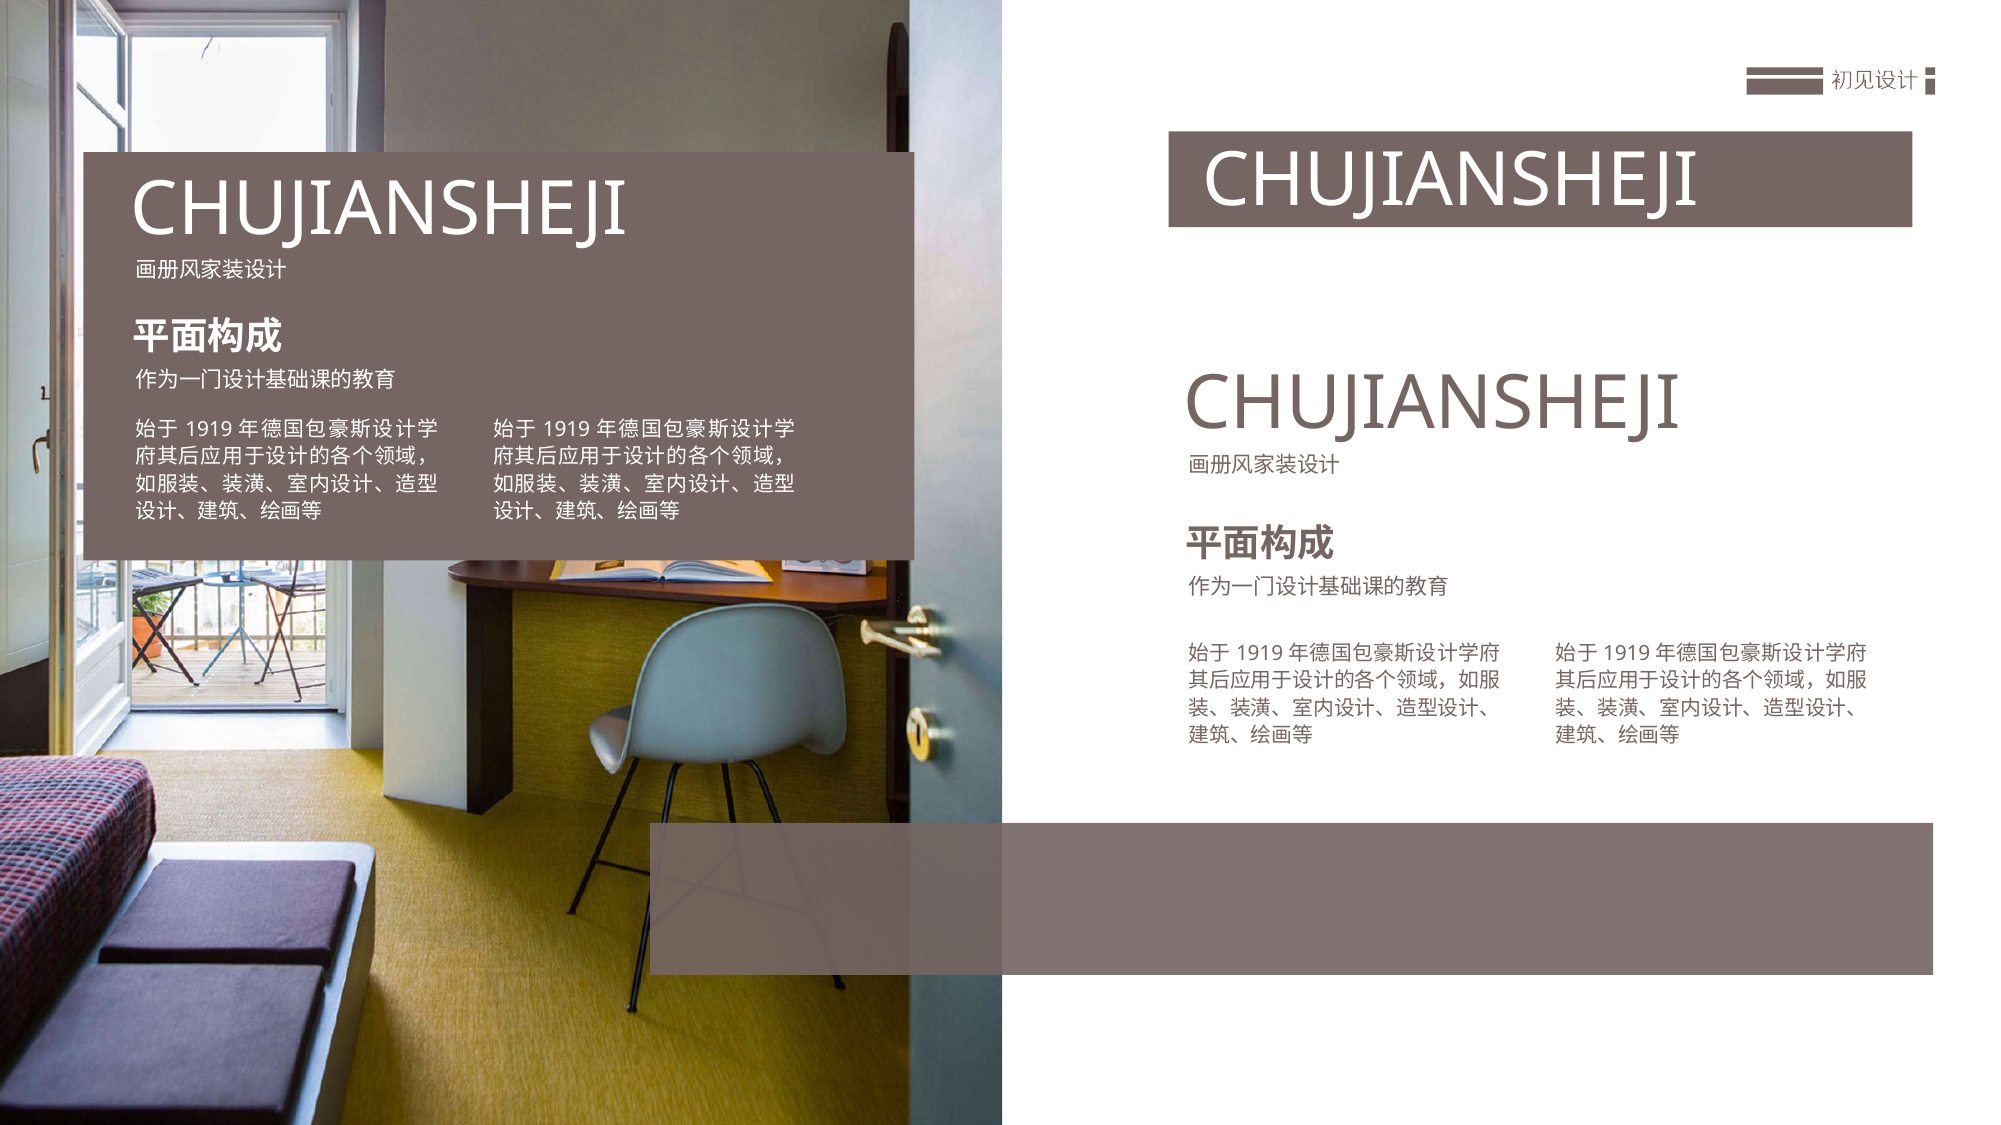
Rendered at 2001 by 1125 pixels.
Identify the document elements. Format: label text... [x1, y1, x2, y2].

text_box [1168, 346, 1883, 756]
text_box [1003, 822, 1934, 976]
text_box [115, 151, 811, 532]
text_box CHUJIANSHEJI [1187, 123, 1883, 228]
picture [0, 0, 1003, 1125]
text_box [1883, 130, 1913, 228]
text_box [1168, 130, 1187, 228]
